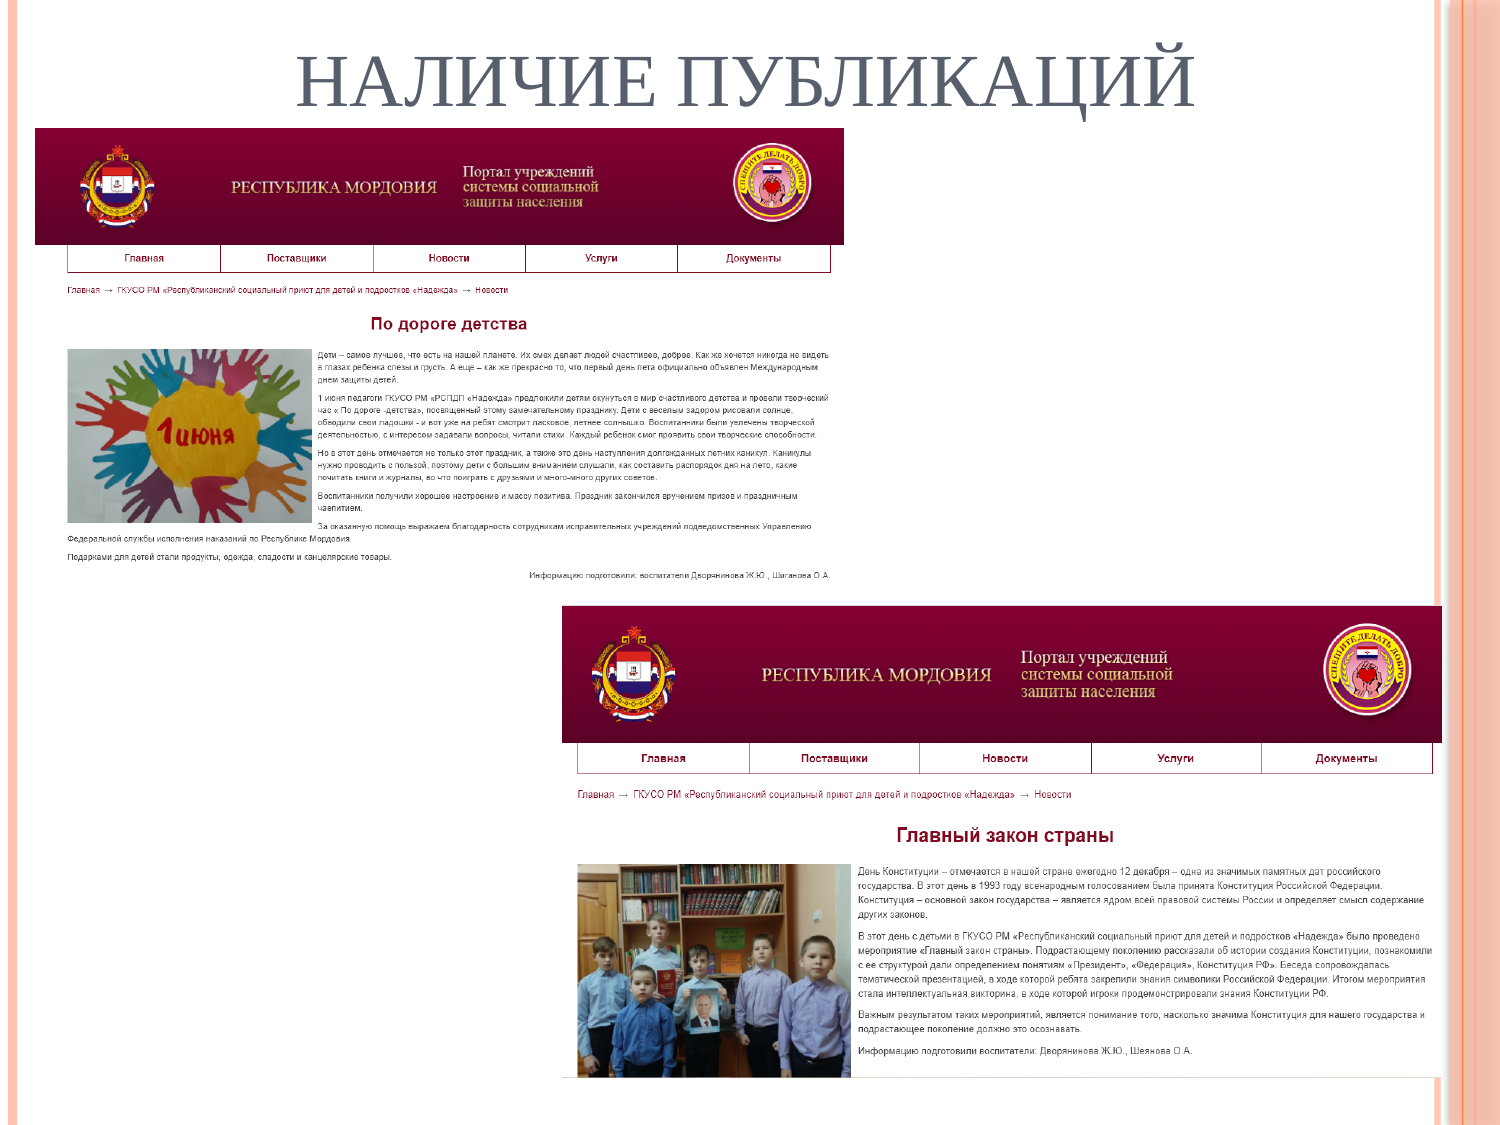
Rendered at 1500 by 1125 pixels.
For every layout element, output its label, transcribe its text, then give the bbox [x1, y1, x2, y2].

title НАЛИЧИЕ ПУБЛИКАЦИЙ [46, 0, 1465, 129]
picture [34, 128, 845, 598]
picture [561, 605, 1442, 1079]
